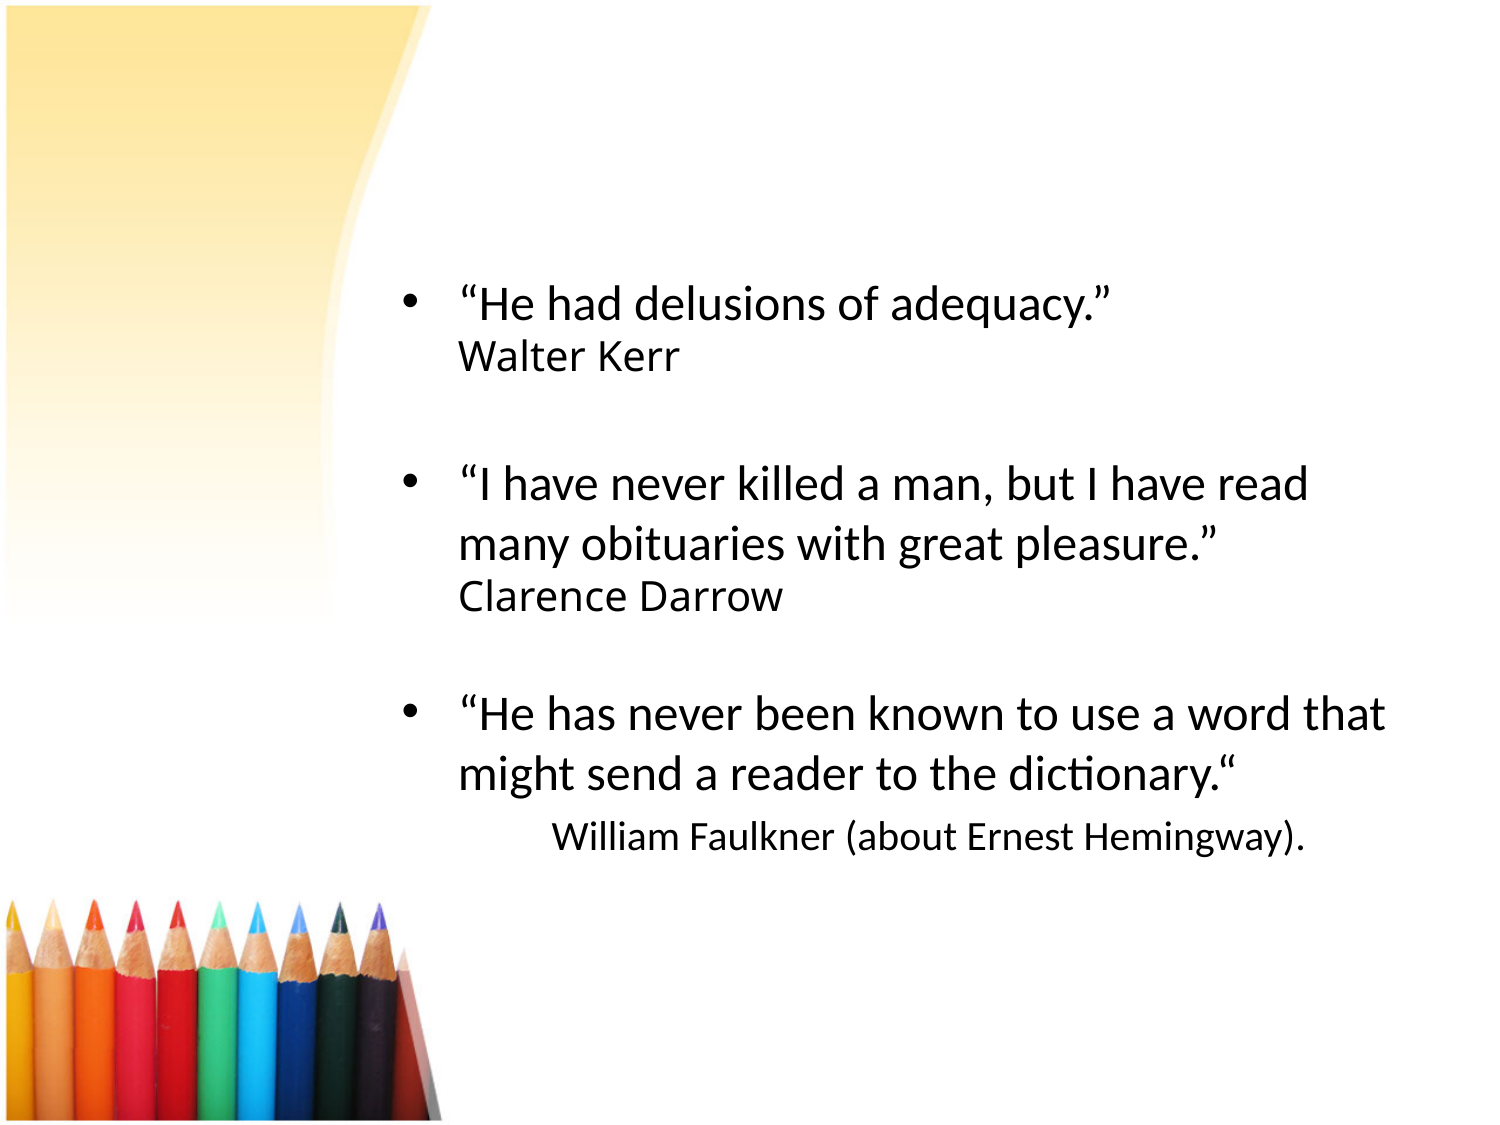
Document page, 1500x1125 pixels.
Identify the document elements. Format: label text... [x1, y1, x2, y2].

picture [0, 0, 1500, 1125]
list “He had delusions of adequacy.” Walter Kerr “I have never killed a man, but I have read many obituaries with great pleasure.” Clarence Darrow “He has never been known to use a word that might send a reader to the dictionary.“ William Faulkner (about Ernest Hemingway). [386, 262, 1426, 1006]
